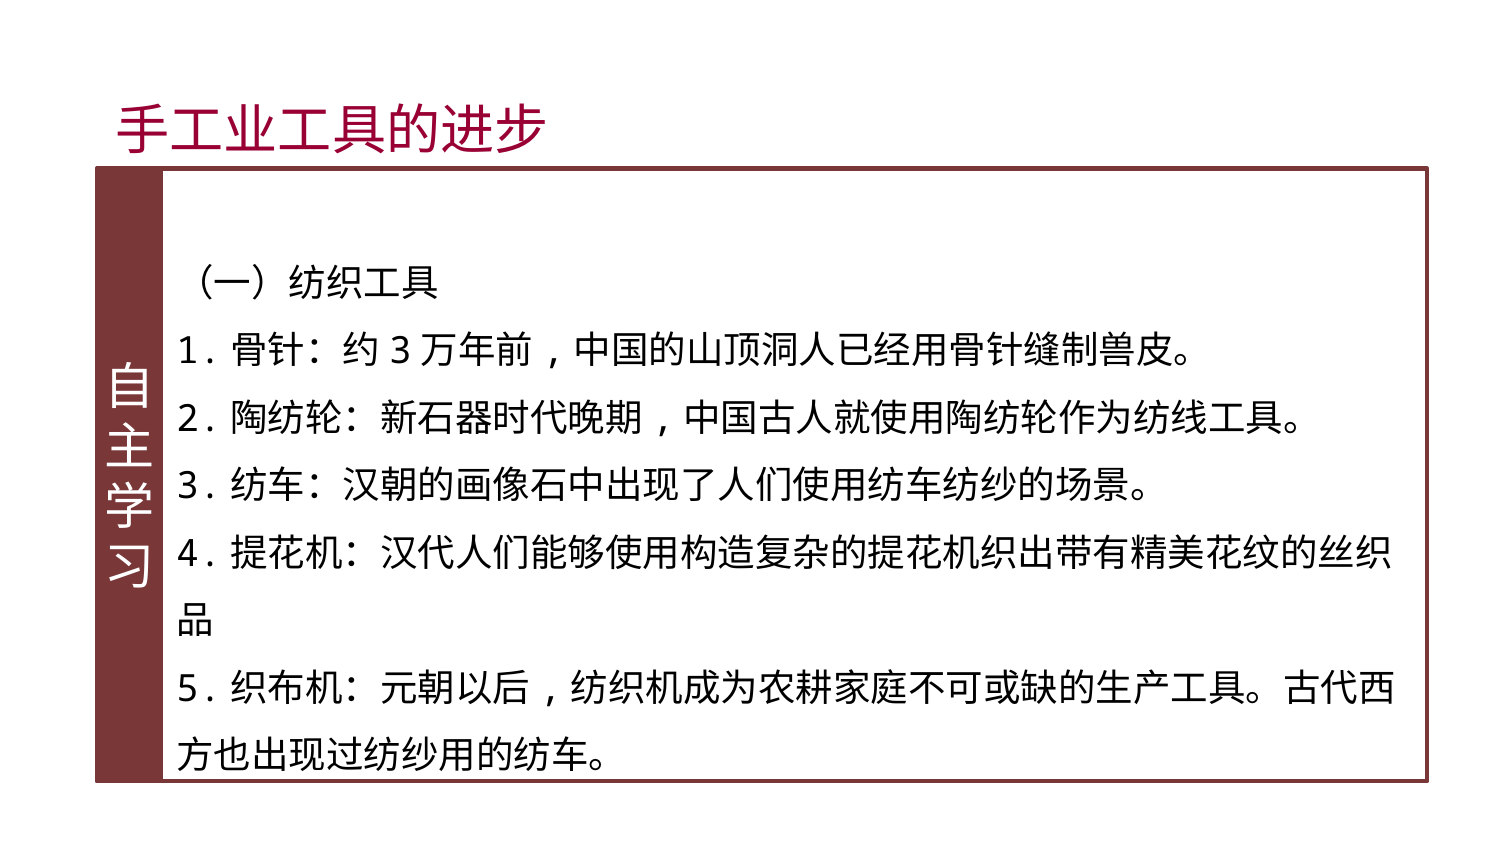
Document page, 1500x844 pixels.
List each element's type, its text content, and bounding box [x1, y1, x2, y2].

text_box 手工业工具的进步 [100, 87, 1136, 168]
text_box （一）纺织工具 1.骨针：约3万年前,中国的山顶洞人已经用骨针缝制兽皮。 2.陶纺轮：新石器时代晚期,中国古人就使用陶纺轮作为纺线工具。 3.纺车：汉朝的画像石中出现了人们使用纺车纺纱的场景。 4.提花机：汉代人们能够使用构造复杂的提花机织出带有精美花纹的丝织品 5.织布机：元朝以后,纺织机成为农耕家庭不可或缺的生产工具。古代西方也出现过纺纱用的纺车。 [161, 228, 1432, 784]
text_box [95, 166, 1429, 783]
